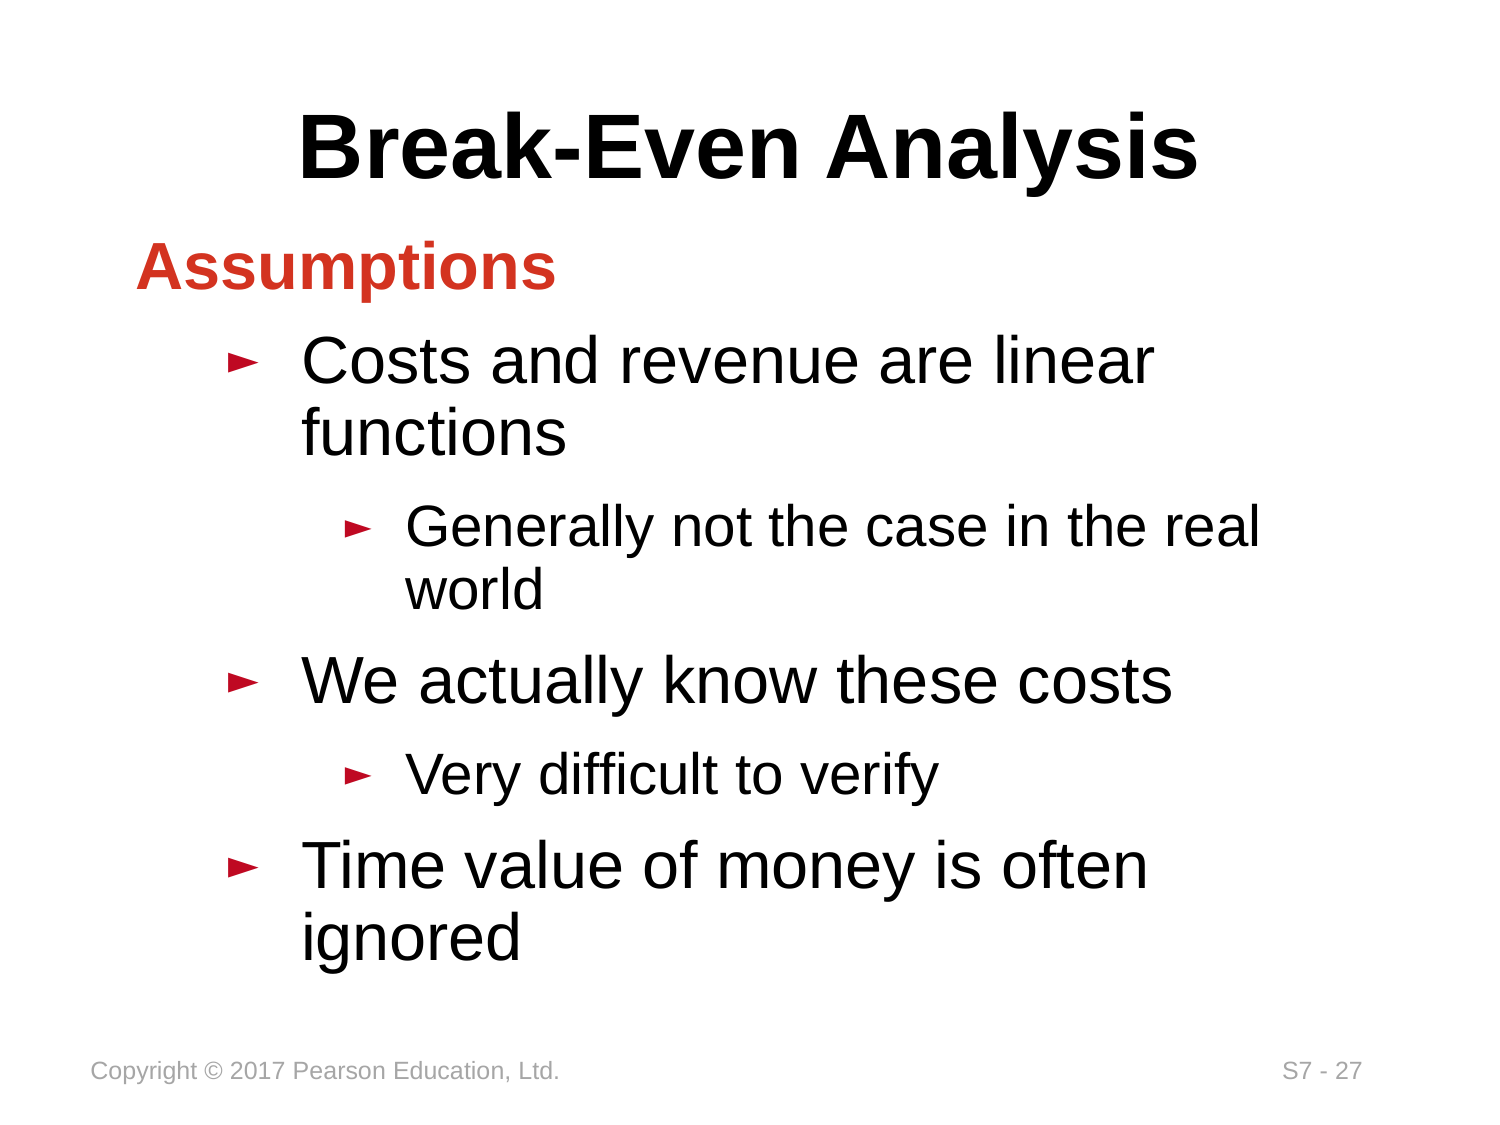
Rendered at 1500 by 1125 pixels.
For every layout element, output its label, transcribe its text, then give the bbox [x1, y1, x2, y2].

title Break-Even Analysis [112, 71, 1388, 213]
text_box Assumptions [120, 215, 573, 310]
text_box Costs and revenue are linear functions Generally not the case in the real world We actually know these costs Very difficult to verify Time value of money is often ignored [211, 317, 1320, 1045]
